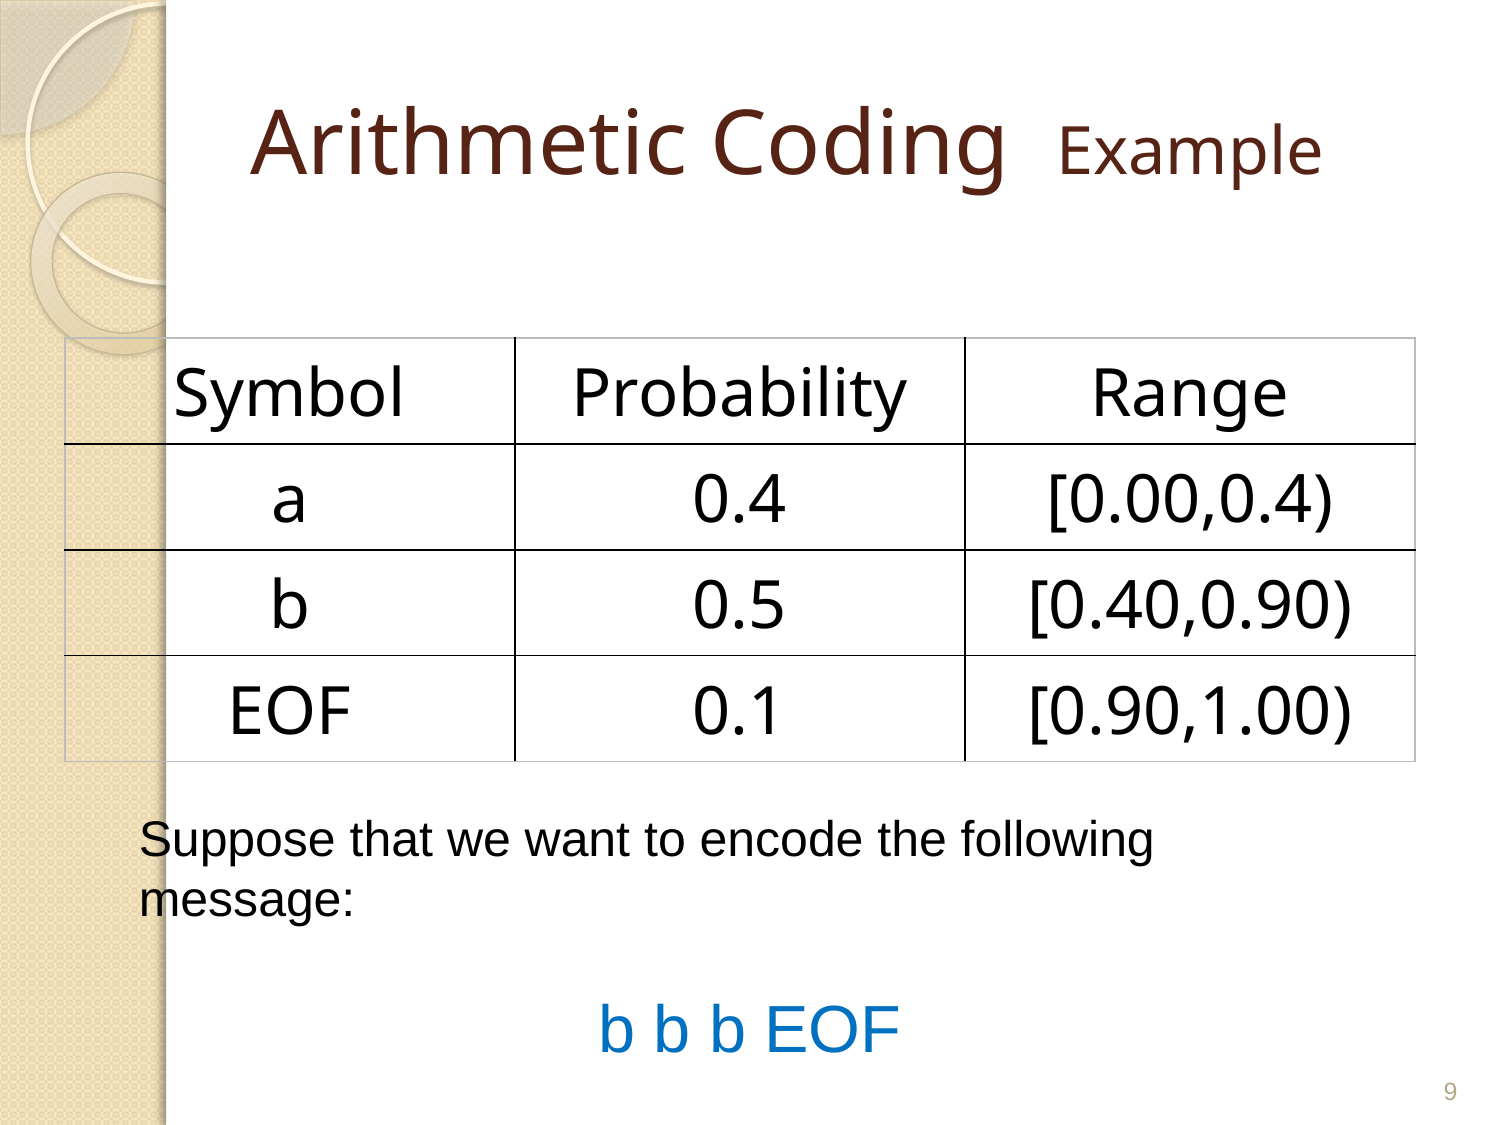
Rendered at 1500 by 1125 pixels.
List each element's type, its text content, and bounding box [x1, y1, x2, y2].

table_cell EOF [66, 656, 514, 761]
table_cell 0.5 [516, 551, 964, 655]
slide_number 9 [1413, 1034, 1488, 1113]
table_cell 0.4 [516, 445, 964, 549]
title Arithmetic Coding Example [235, 45, 1466, 233]
table_cell [0.90,1.00) [966, 656, 1414, 761]
table_cell a [66, 445, 514, 549]
table_cell [0.00,0.4) [966, 445, 1414, 549]
table_header Probability [516, 339, 964, 443]
table_cell [0.40,0.90) [966, 551, 1414, 655]
table_header Range [966, 339, 1414, 443]
text_box Suppose that we want to encode the following message: b b b EOF [123, 798, 1376, 1074]
table_cell 0.1 [516, 656, 964, 761]
table_header Symbol [66, 339, 514, 443]
table_cell b [66, 551, 514, 655]
